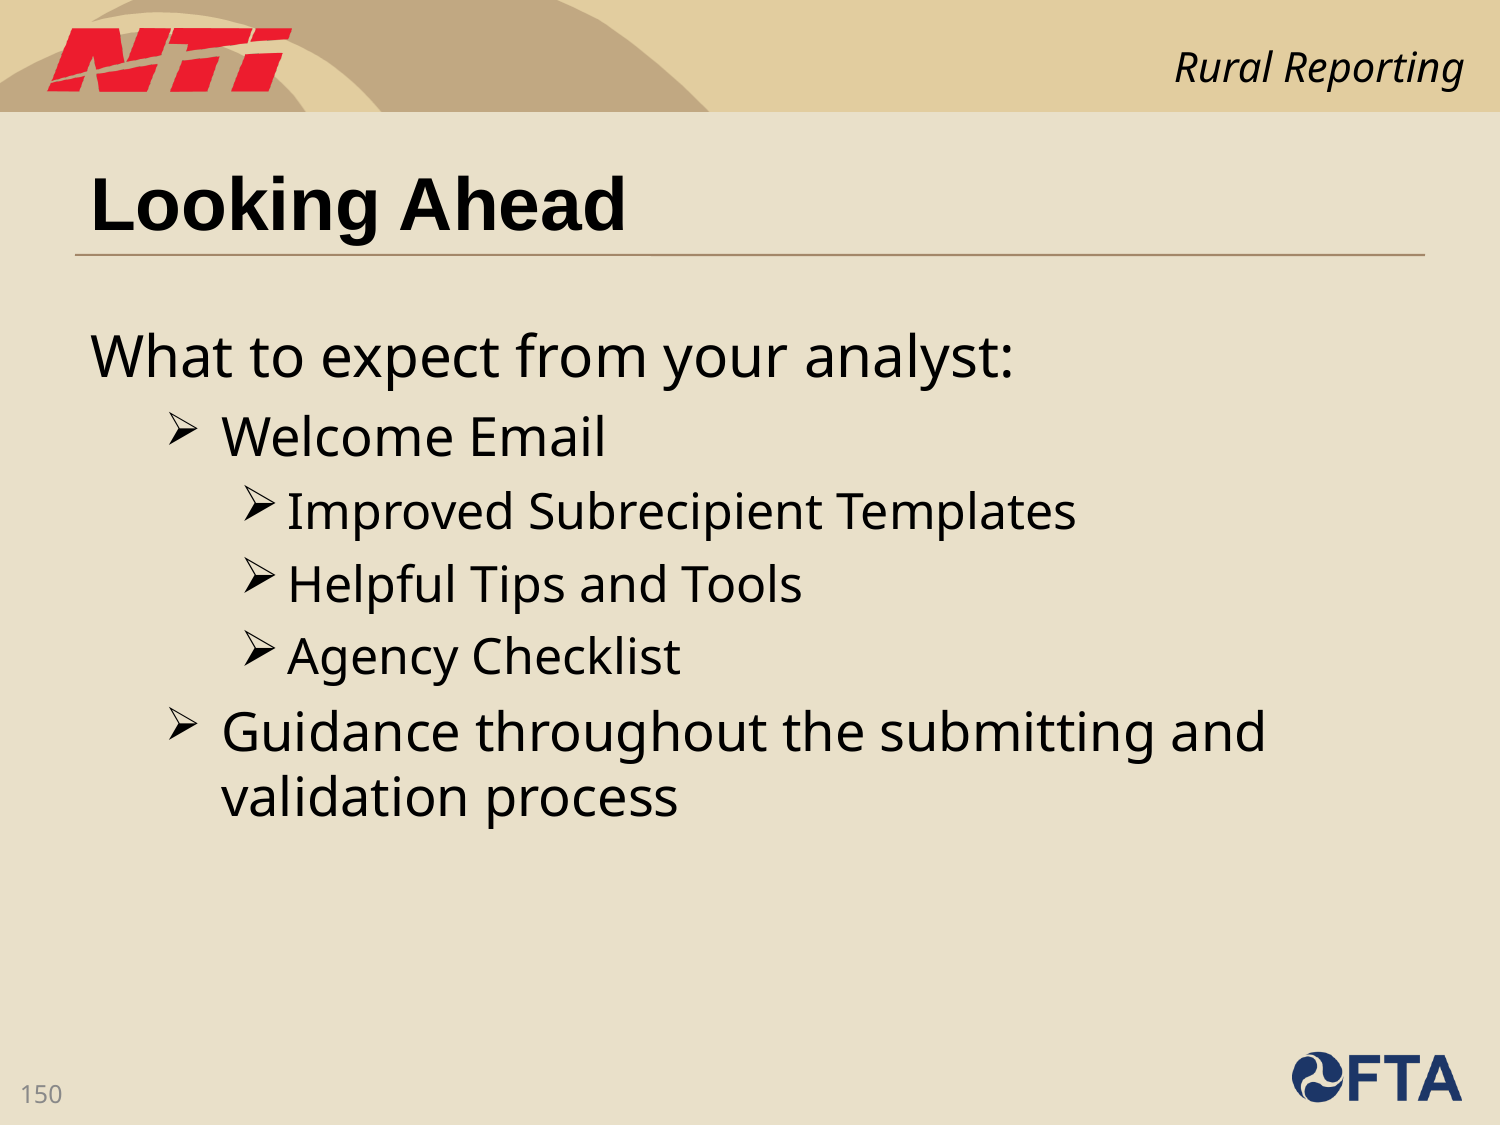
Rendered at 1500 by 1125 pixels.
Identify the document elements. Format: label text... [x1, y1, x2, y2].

list What to expect from your analyst: Welcome Email Improved Subrecipient Templates Helpful Tips and Tools Agency Checklist Guidance throughout the submitting and validation process [75, 311, 1425, 1011]
picture [1292, 1046, 1462, 1124]
slide_number 150 [0, 1065, 78, 1125]
picture [0, 0, 1500, 112]
title Looking Ahead [75, 132, 1425, 268]
